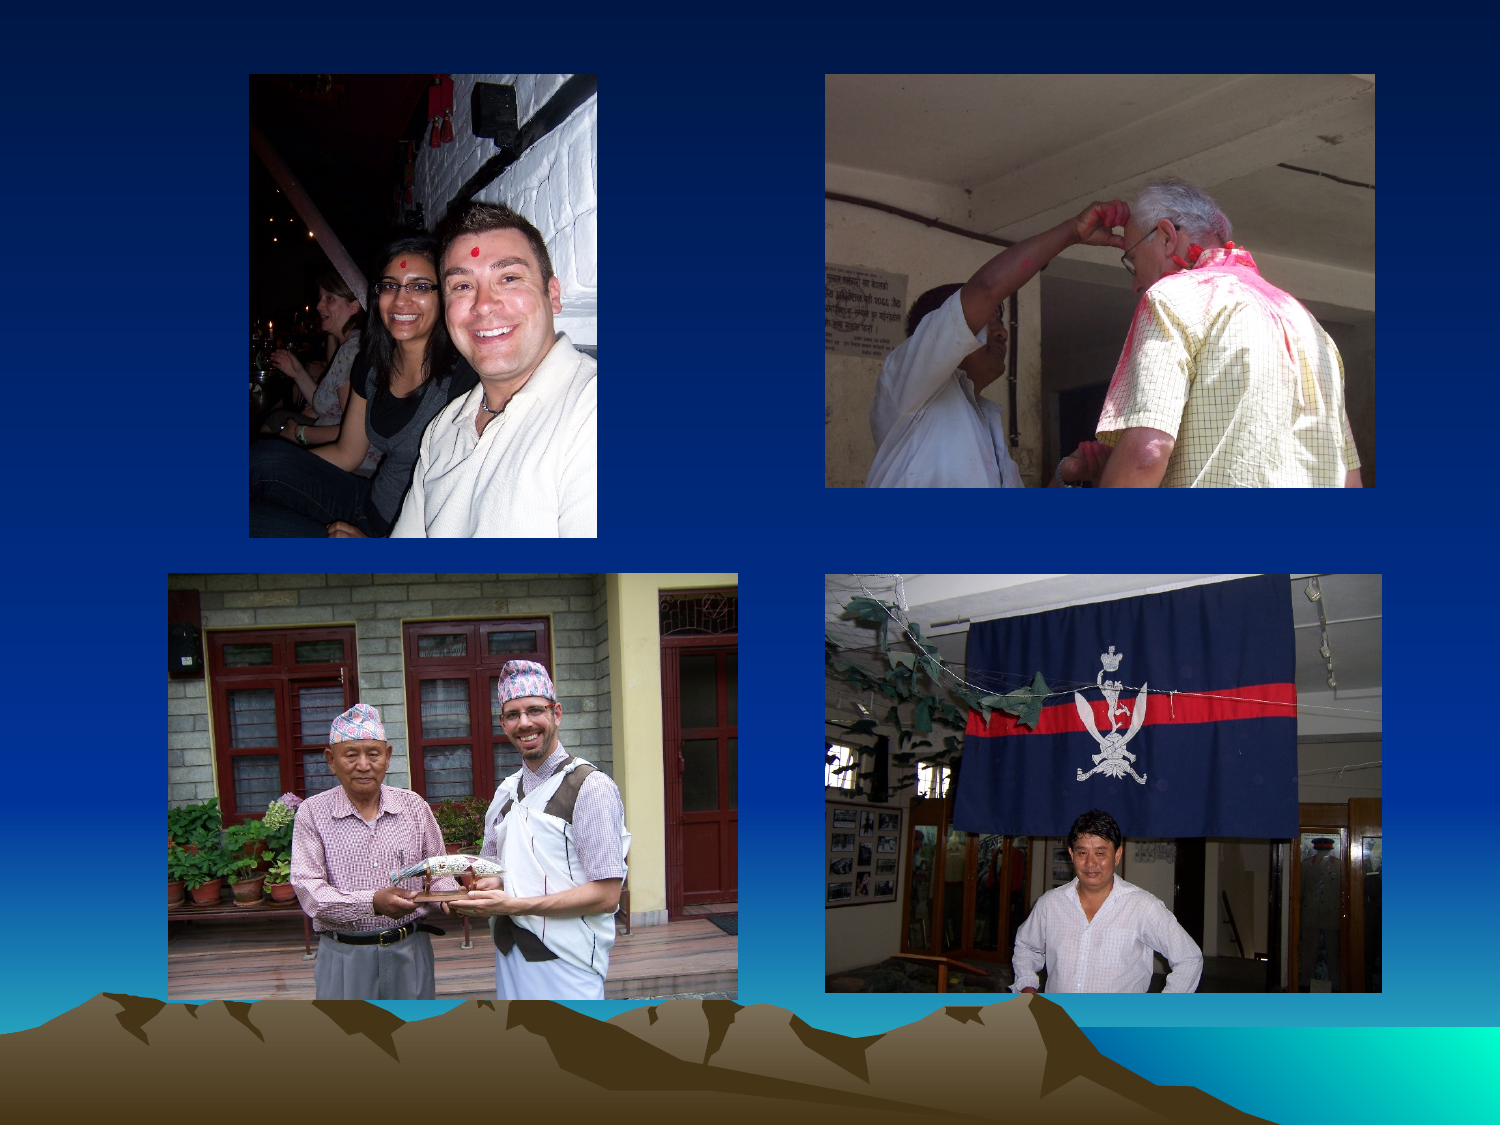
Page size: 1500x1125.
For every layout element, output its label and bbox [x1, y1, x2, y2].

list [824, 574, 1382, 993]
list [249, 74, 597, 538]
list [168, 573, 738, 1000]
list [824, 74, 1375, 488]
